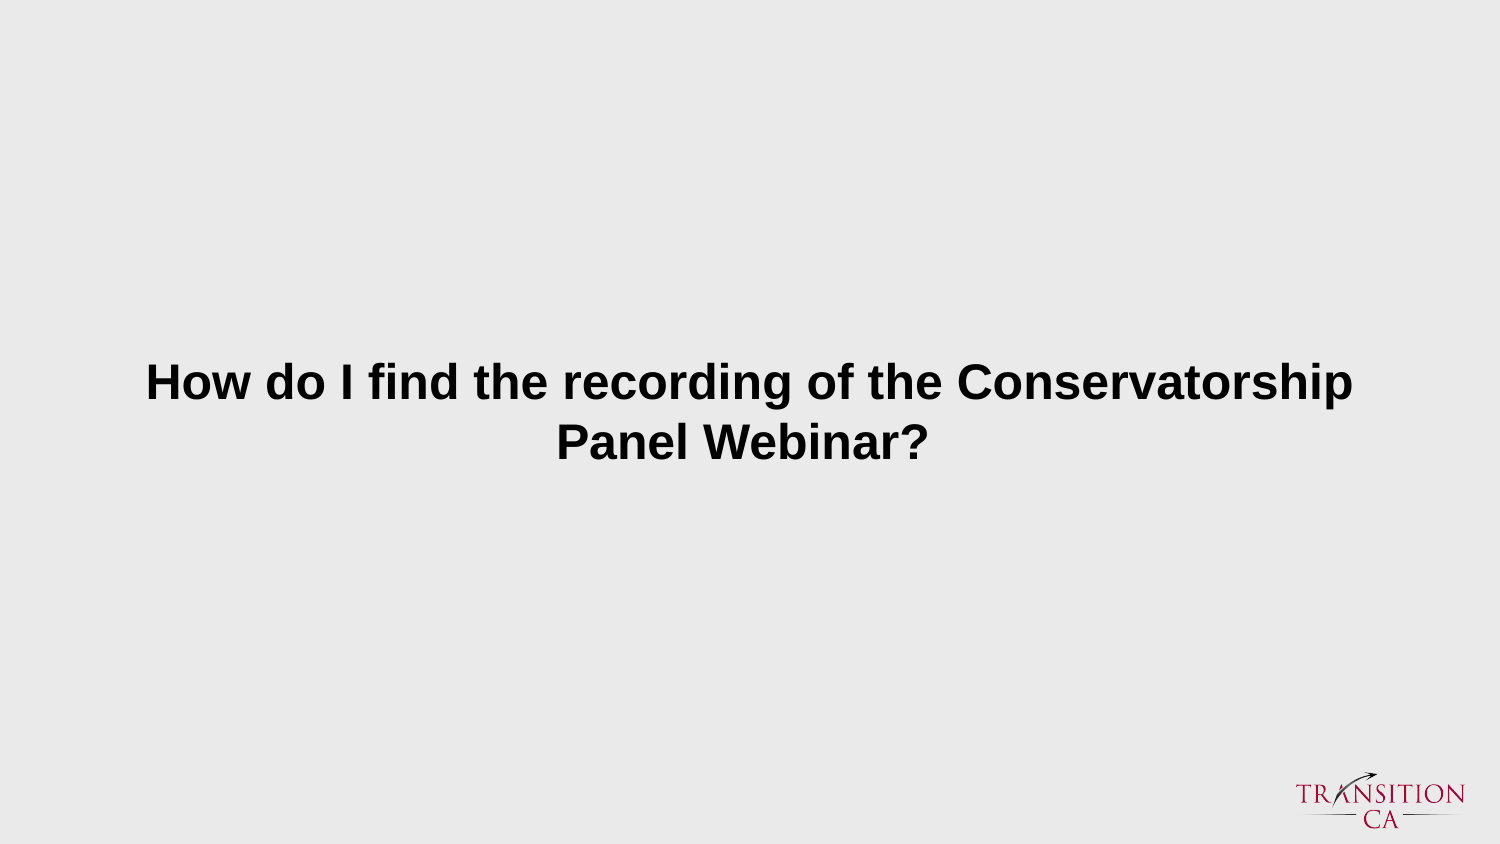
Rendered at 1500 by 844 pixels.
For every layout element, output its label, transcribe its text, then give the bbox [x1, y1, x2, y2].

text_box How do I find the recording of the Conservatorship Panel Webinar? [62, 334, 1438, 485]
picture [1286, 763, 1476, 839]
